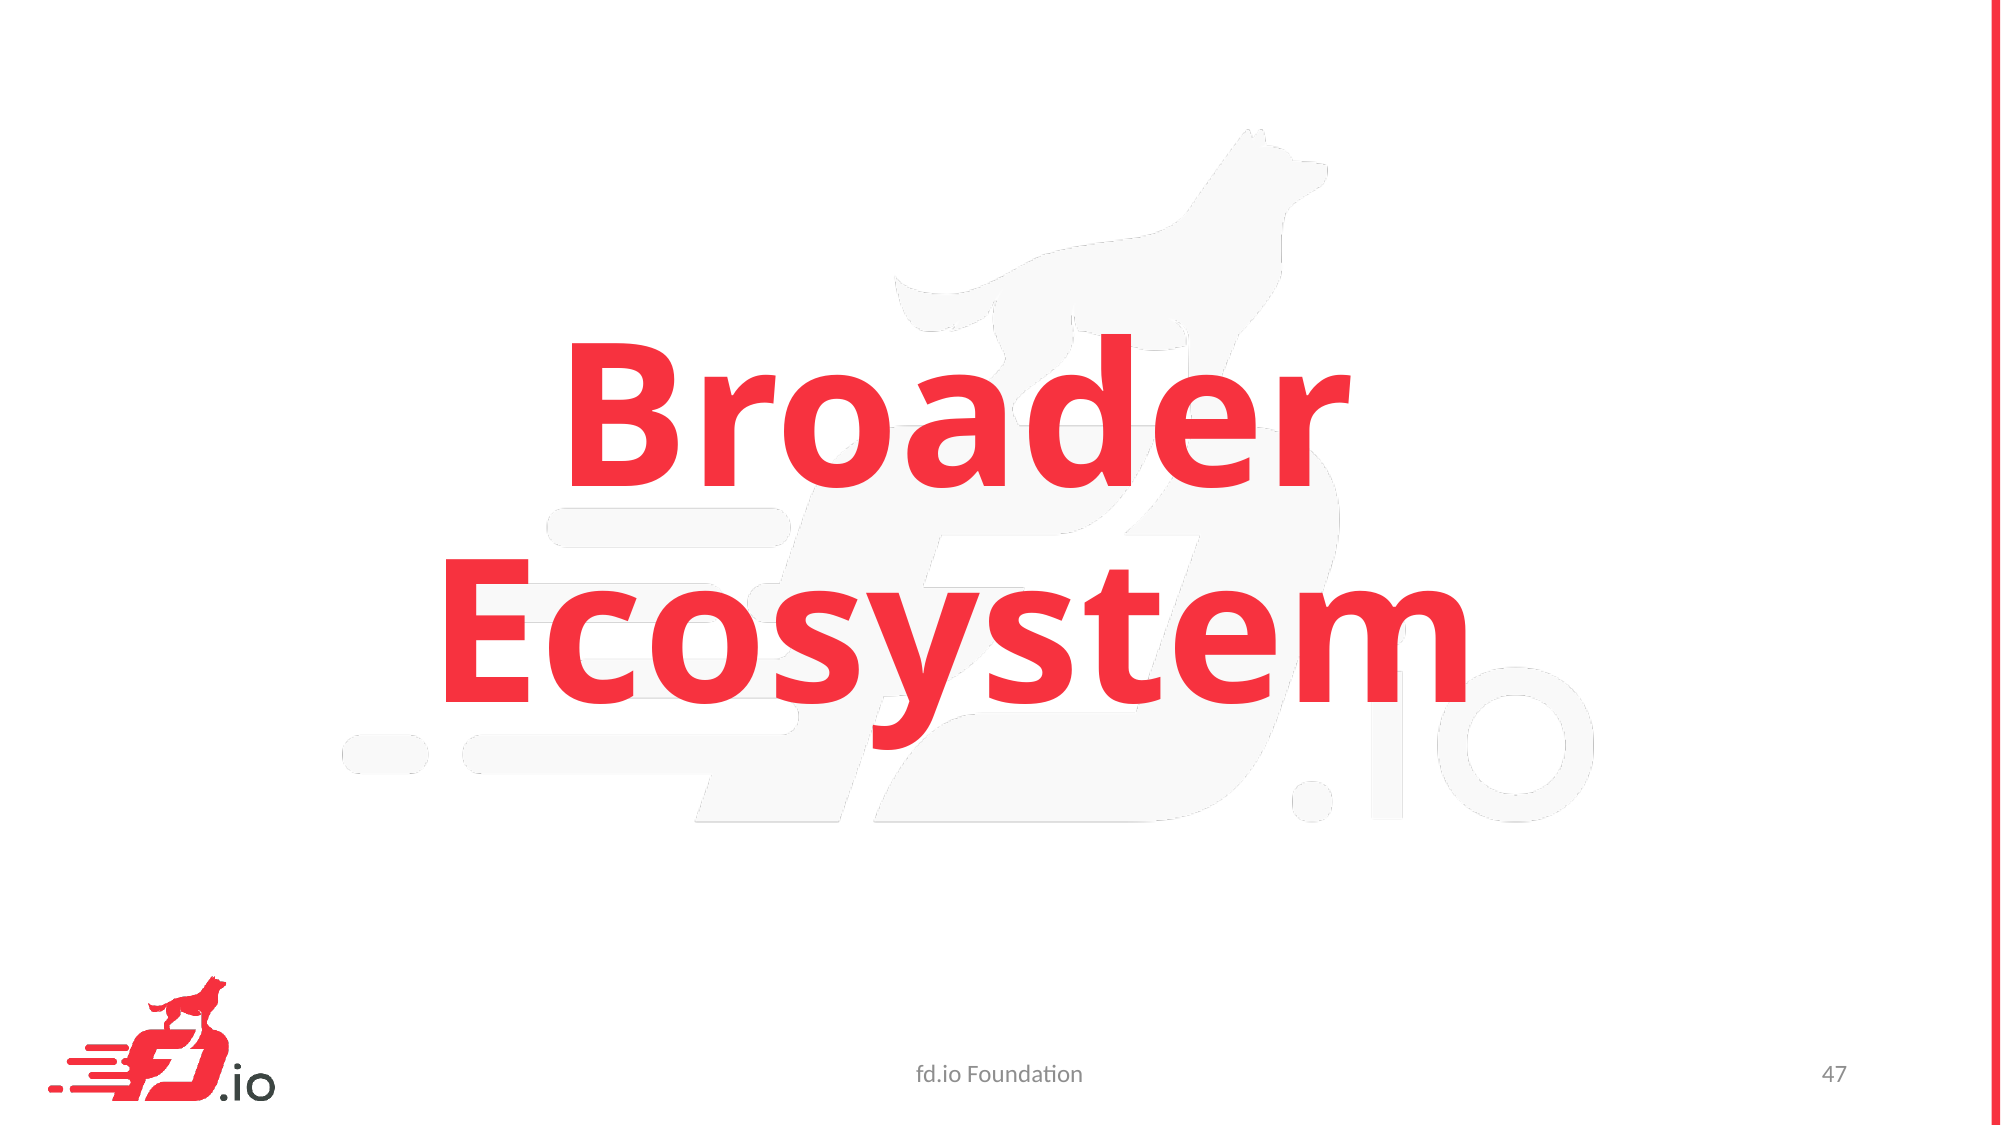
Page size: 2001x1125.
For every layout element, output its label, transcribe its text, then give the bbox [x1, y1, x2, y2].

footer fd.io Foundation [662, 1042, 1338, 1103]
title Broader Ecosystem [394, 435, 1516, 624]
slide_number 47 [1787, 1042, 1863, 1103]
picture [47, 975, 276, 1103]
